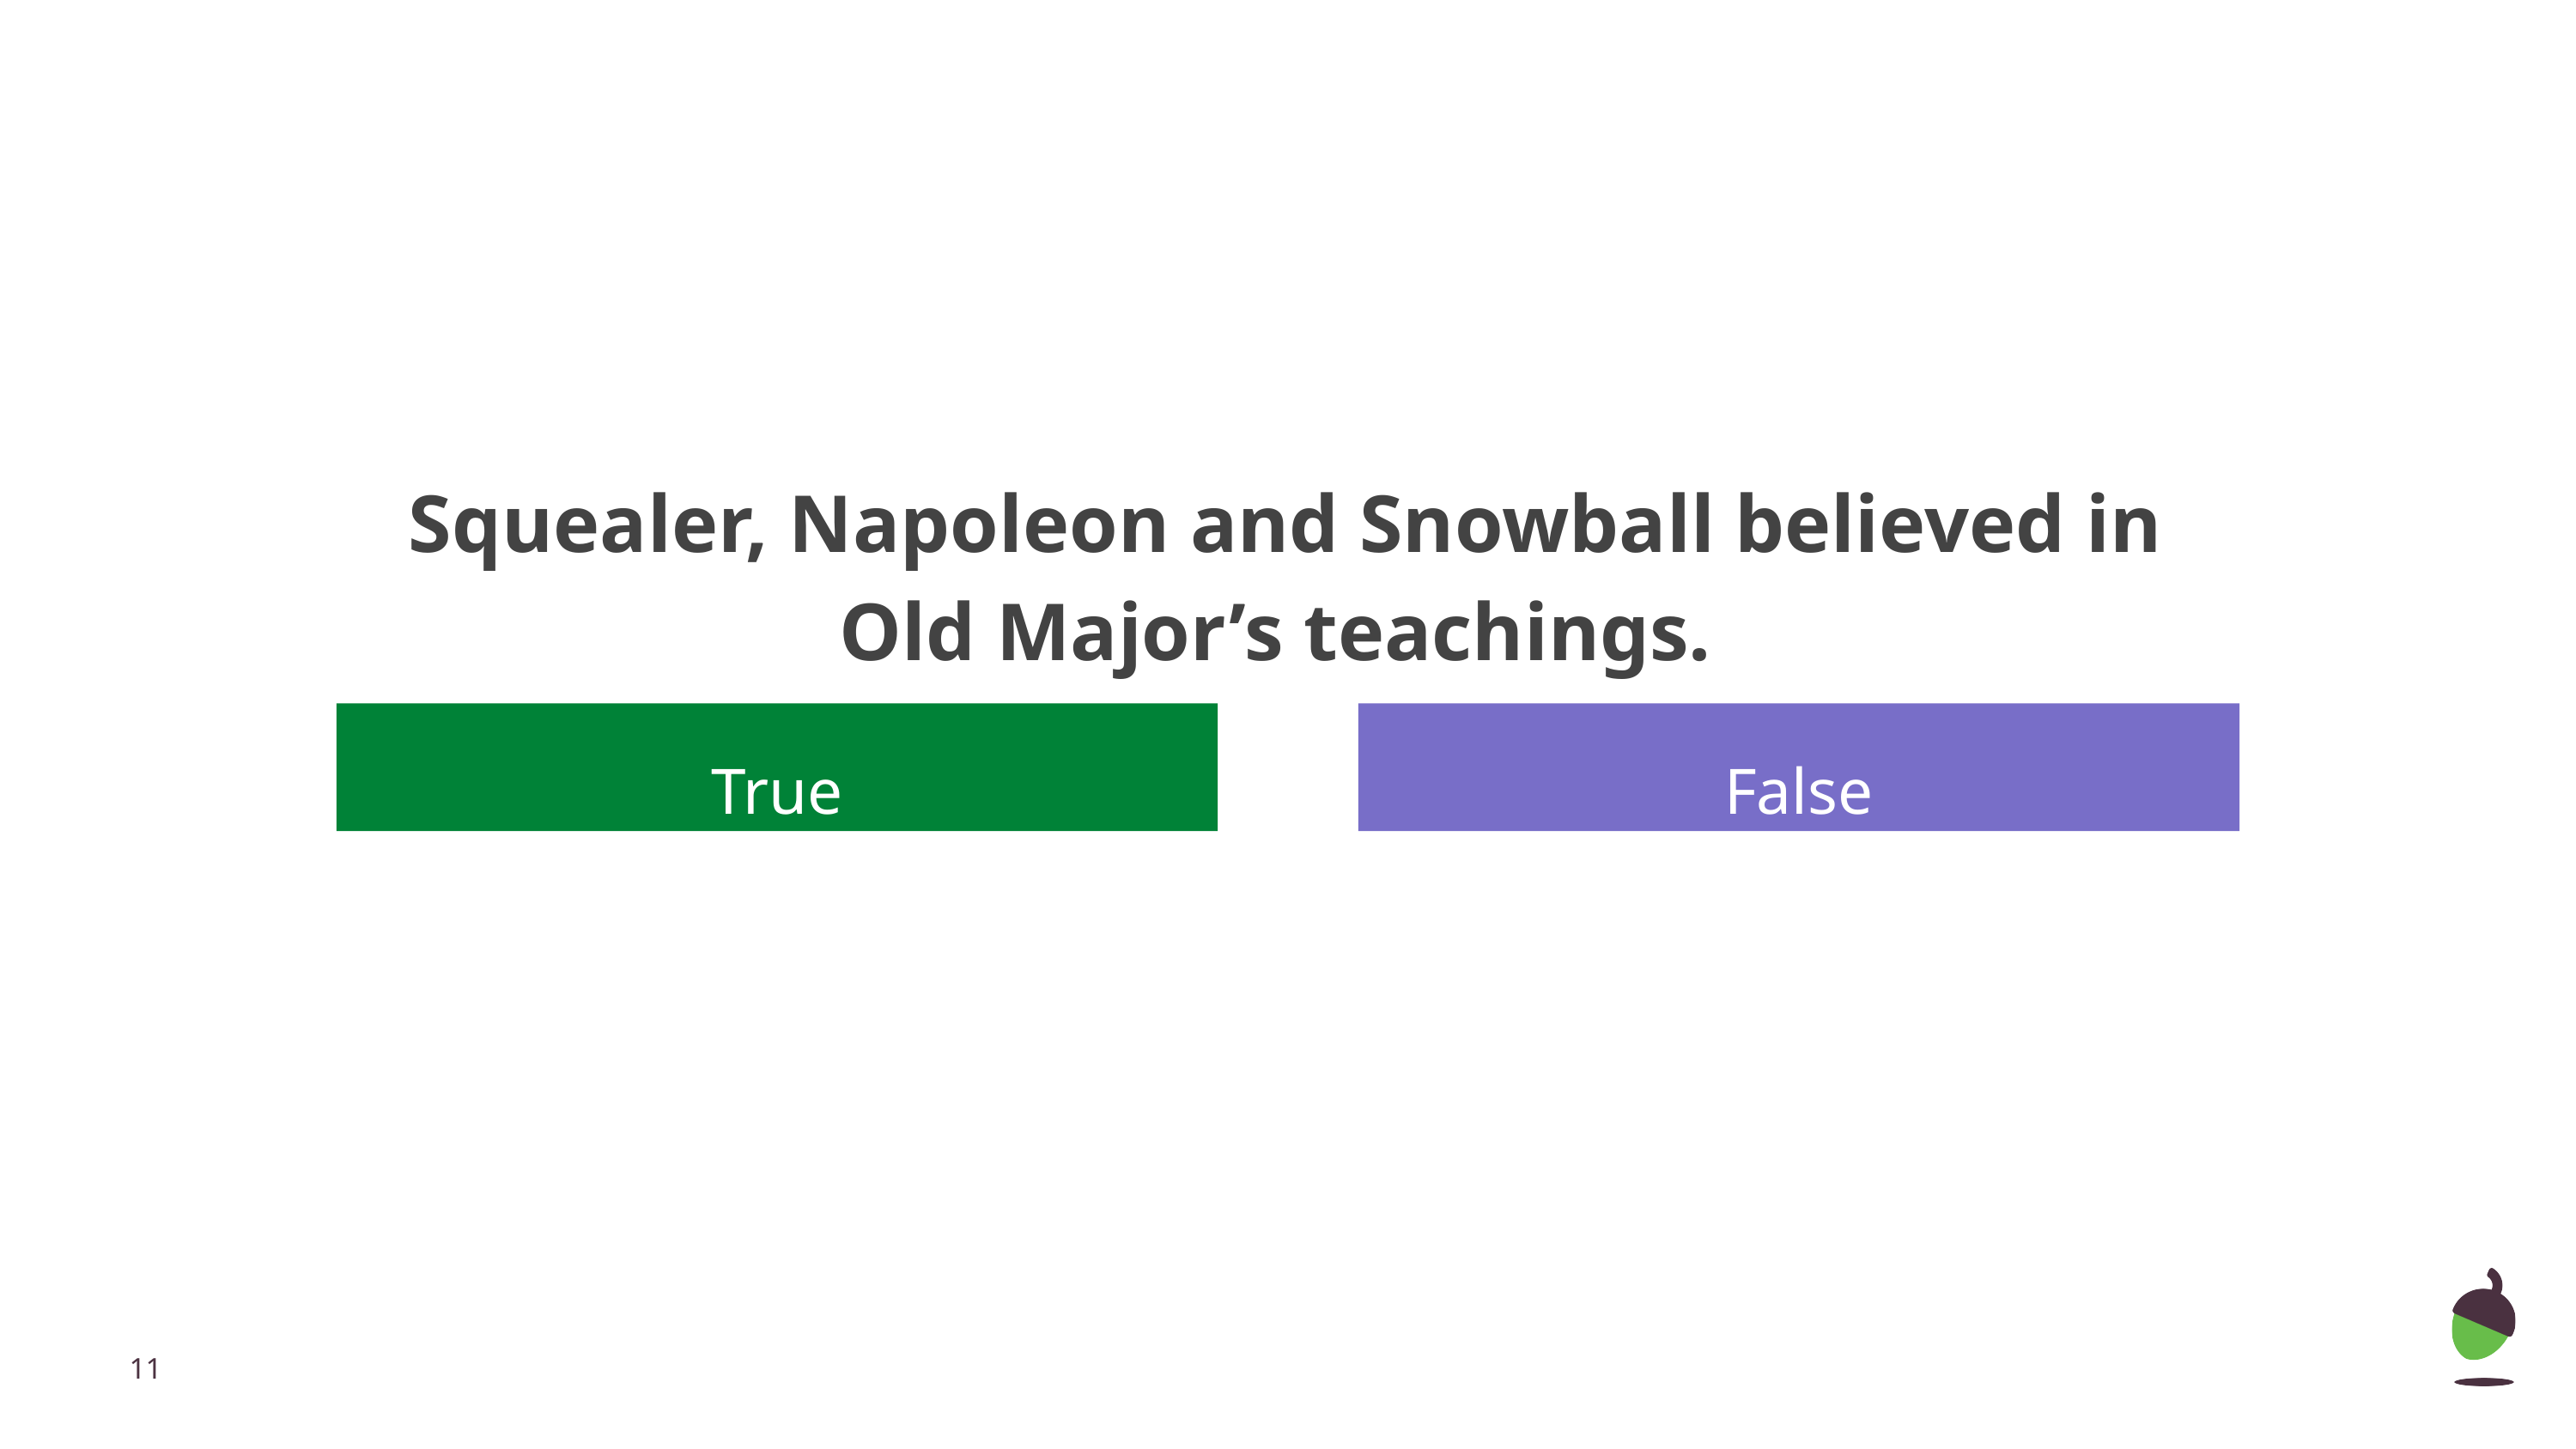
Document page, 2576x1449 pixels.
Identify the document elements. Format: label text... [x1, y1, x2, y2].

picture [2451, 1268, 2516, 1386]
text_box [1358, 703, 2240, 831]
subtitle True [336, 703, 1218, 832]
title Squealer, Napoleon and Snowball believed in Old Major’s teachings. [331, 459, 2240, 689]
slide_number ‹#› [129, 1349, 332, 1401]
